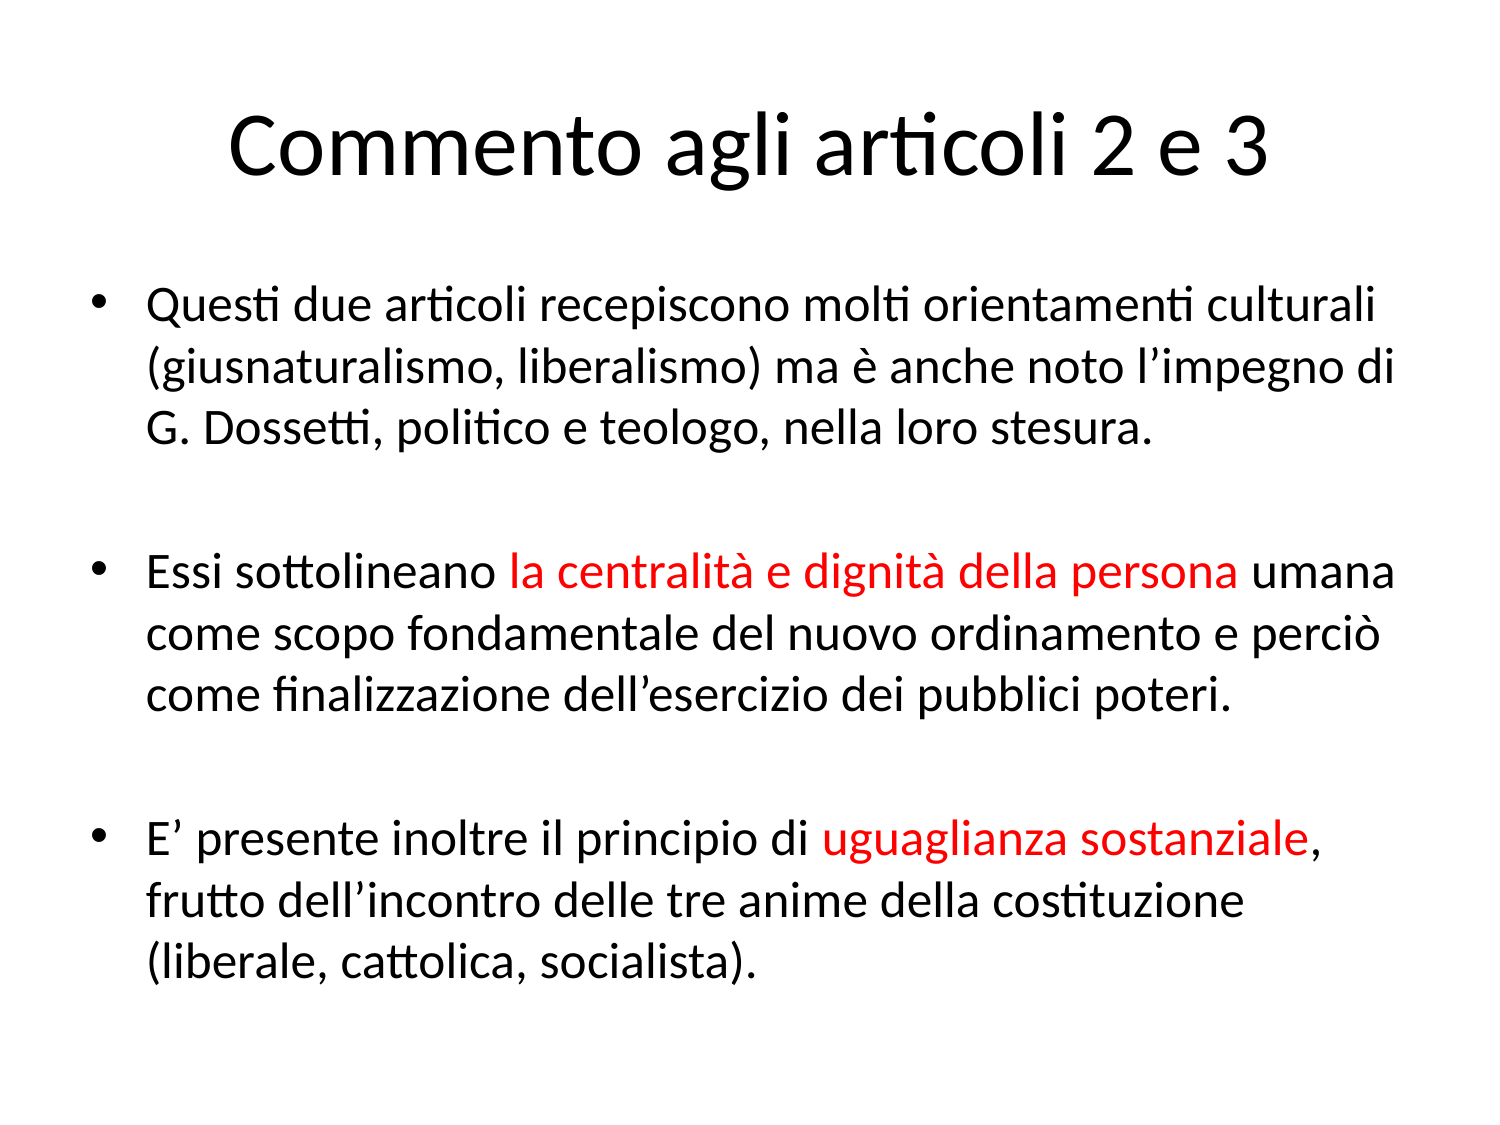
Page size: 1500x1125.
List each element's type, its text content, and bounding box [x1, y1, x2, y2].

list Questi due articoli recepiscono molti orientamenti culturali (giusnaturalismo, liberalismo) ma è anche noto l’impegno di G. Dossetti, politico e teologo, nella loro stesura. Essi sottolineano la centralità e dignità della persona umana come scopo fondamentale del nuovo ordinamento e perciò come finalizzazione dell’esercizio dei pubblici poteri. E’ presente inoltre il principio di uguaglianza sostanziale, frutto dell’incontro delle tre anime della costituzione (liberale, cattolica, socialista). [75, 262, 1425, 1005]
title Commento agli articoli 2 e 3 [75, 45, 1425, 233]
